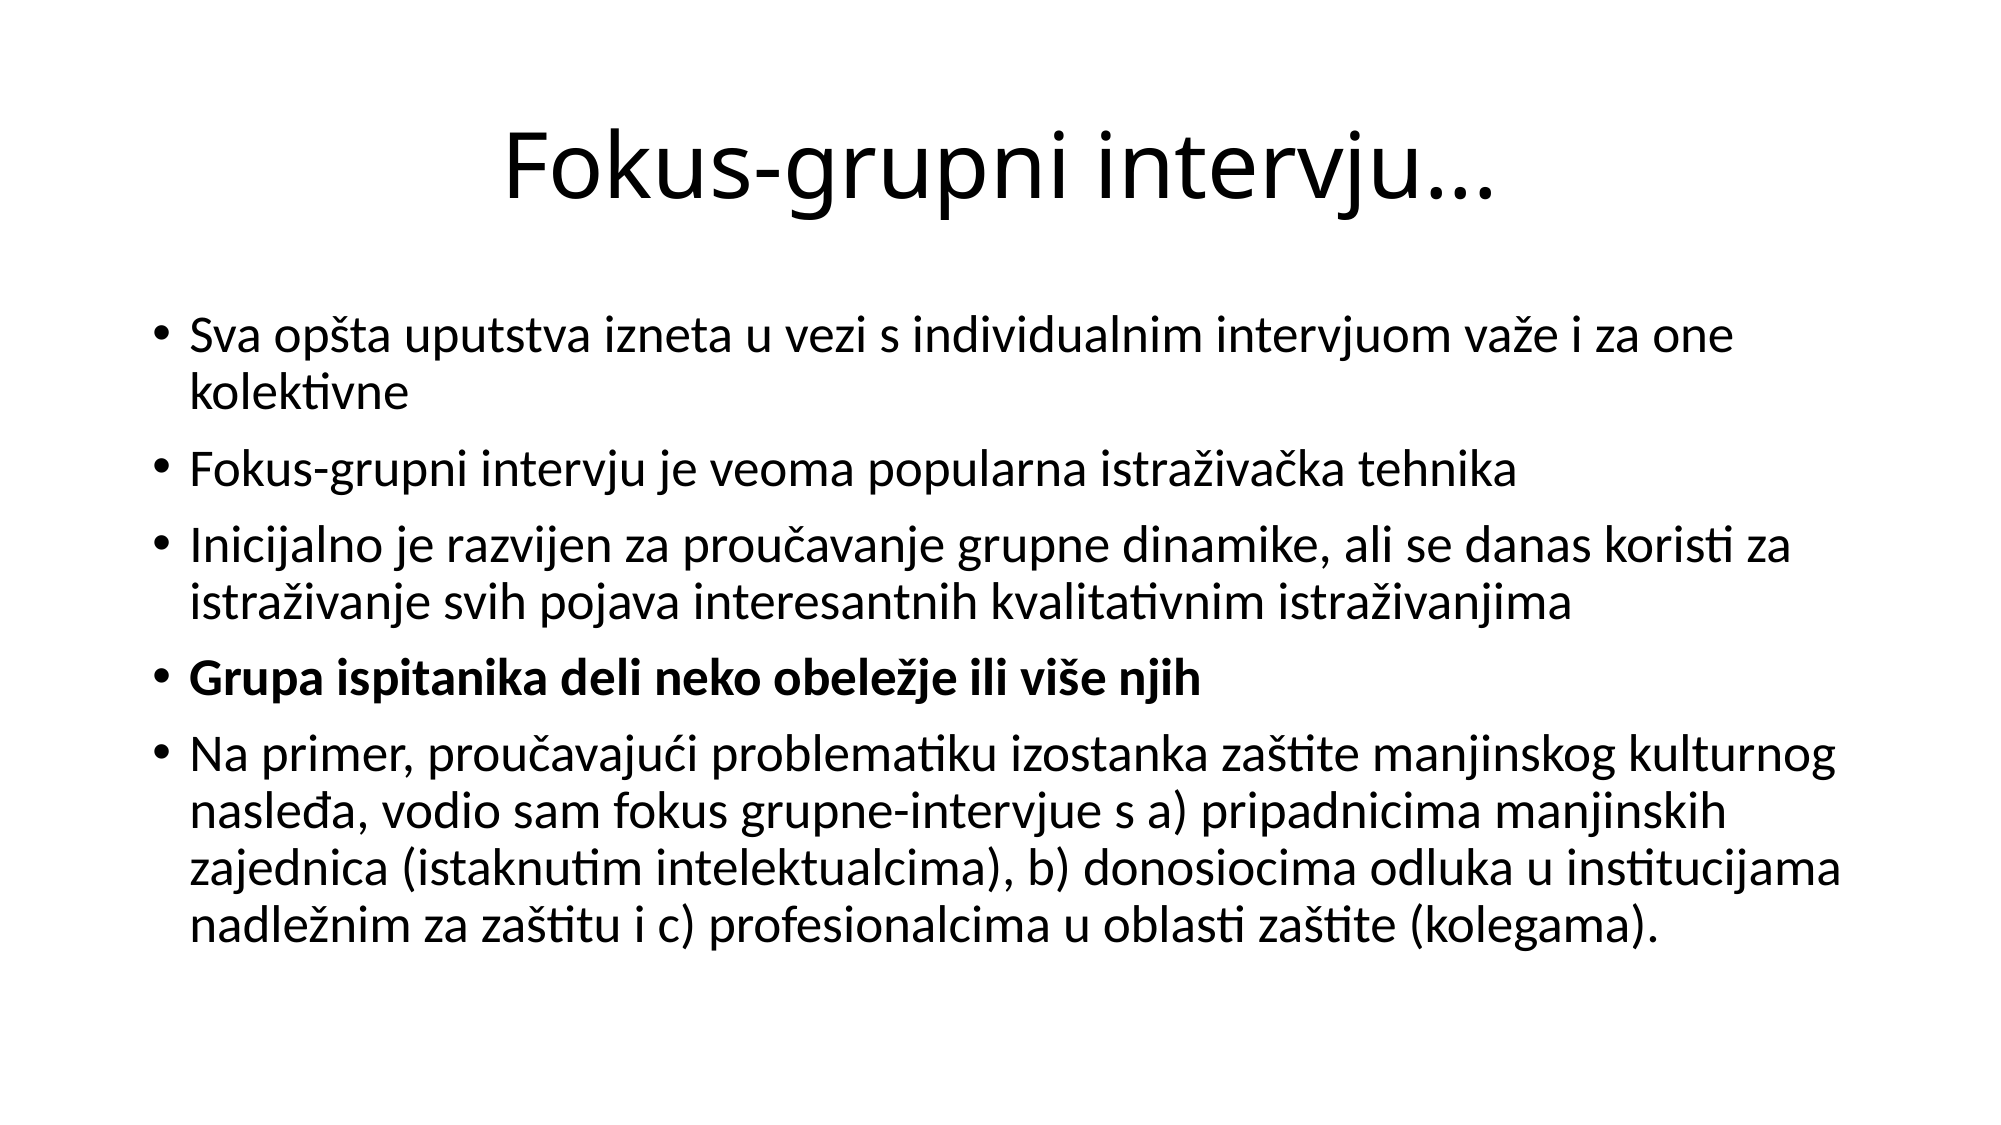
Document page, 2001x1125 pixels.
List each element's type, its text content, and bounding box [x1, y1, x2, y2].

list Sva opšta uputstva izneta u vezi s individualnim intervjuom važe i za one kolektivne Fokus-grupni intervju je veoma popularna istraživačka tehnika Inicijalno je razvijen za proučavanje grupne dinamike, ali se danas koristi za istraživanje svih pojava interesantnih kvalitativnim istraživanjima Grupa ispitanika deli neko obeležje ili više njih Na primer, proučavajući problematiku izostanka zaštite manjinskog kulturnog nasleđa, vodio sam fokus grupne-intervjue s a) pripadnicima manjinskih zajednica (istaknutim intelektualcima), b) donosiocima odluka u institucijama nadležnim za zaštitu i c) profesionalcima u oblasti zaštite (kolegama). [137, 299, 1863, 1014]
title Fokus-grupni intervju... [137, 59, 1863, 278]
